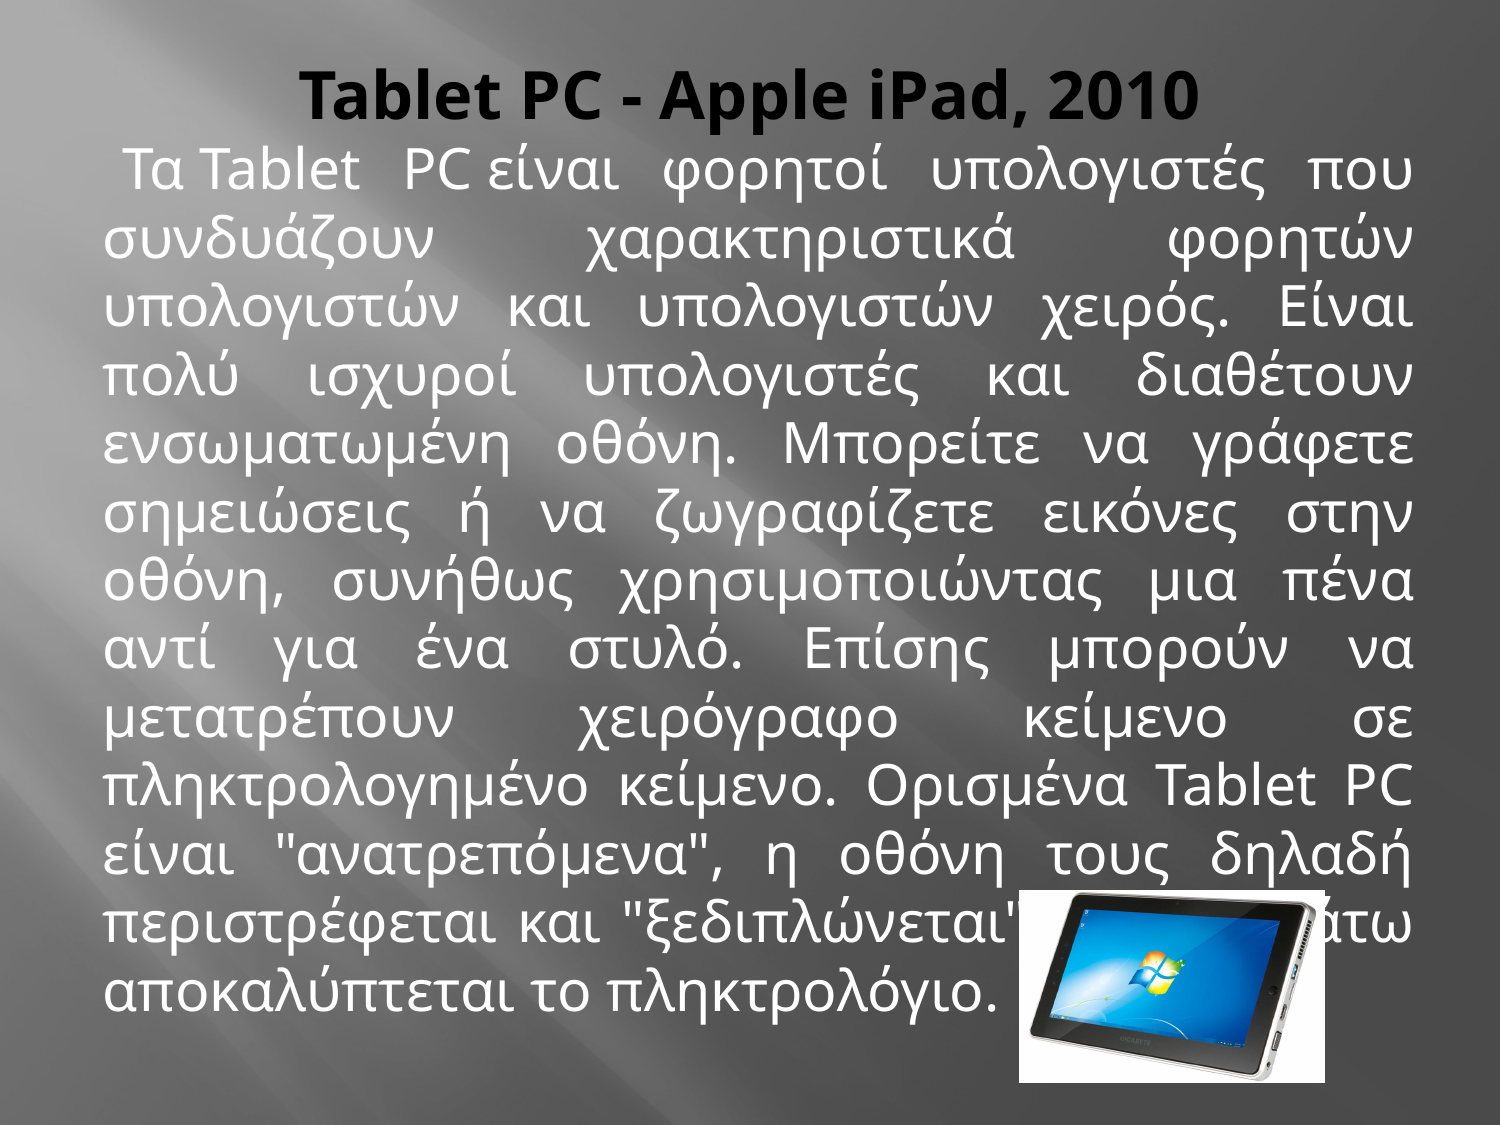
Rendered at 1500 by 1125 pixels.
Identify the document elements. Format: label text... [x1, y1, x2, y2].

picture [1019, 890, 1325, 1083]
list Τα Tablet PC είναι φορητοί υπολογιστές που συνδυάζουν χαρακτηριστικά φορητών υπολογιστών και υπολογιστών χειρός. Είναι πολύ ισχυροί υπολογιστές και διαθέτουν ενσωματωμένη οθόνη. Μπορείτε να γράφετε σημειώσεις ή να ζωγραφίζετε εικόνες στην οθόνη, συνήθως χρησιμοποιώντας μια πένα αντί για ένα στυλό. Επίσης μπορούν να μετατρέπουν χειρόγραφο κείμενο σε πληκτρολογημένο κείμενο. Ορισμένα Tablet PC είναι "ανατρεπόμενα", η οθόνη τους δηλαδή περιστρέφεται και "ξεδιπλώνεται" και από κάτω αποκαλύπτεται το πληκτρολόγιο. [0, 125, 1430, 1035]
title Tablet PC - Apple iPad, 2010 [75, 45, 1425, 125]
